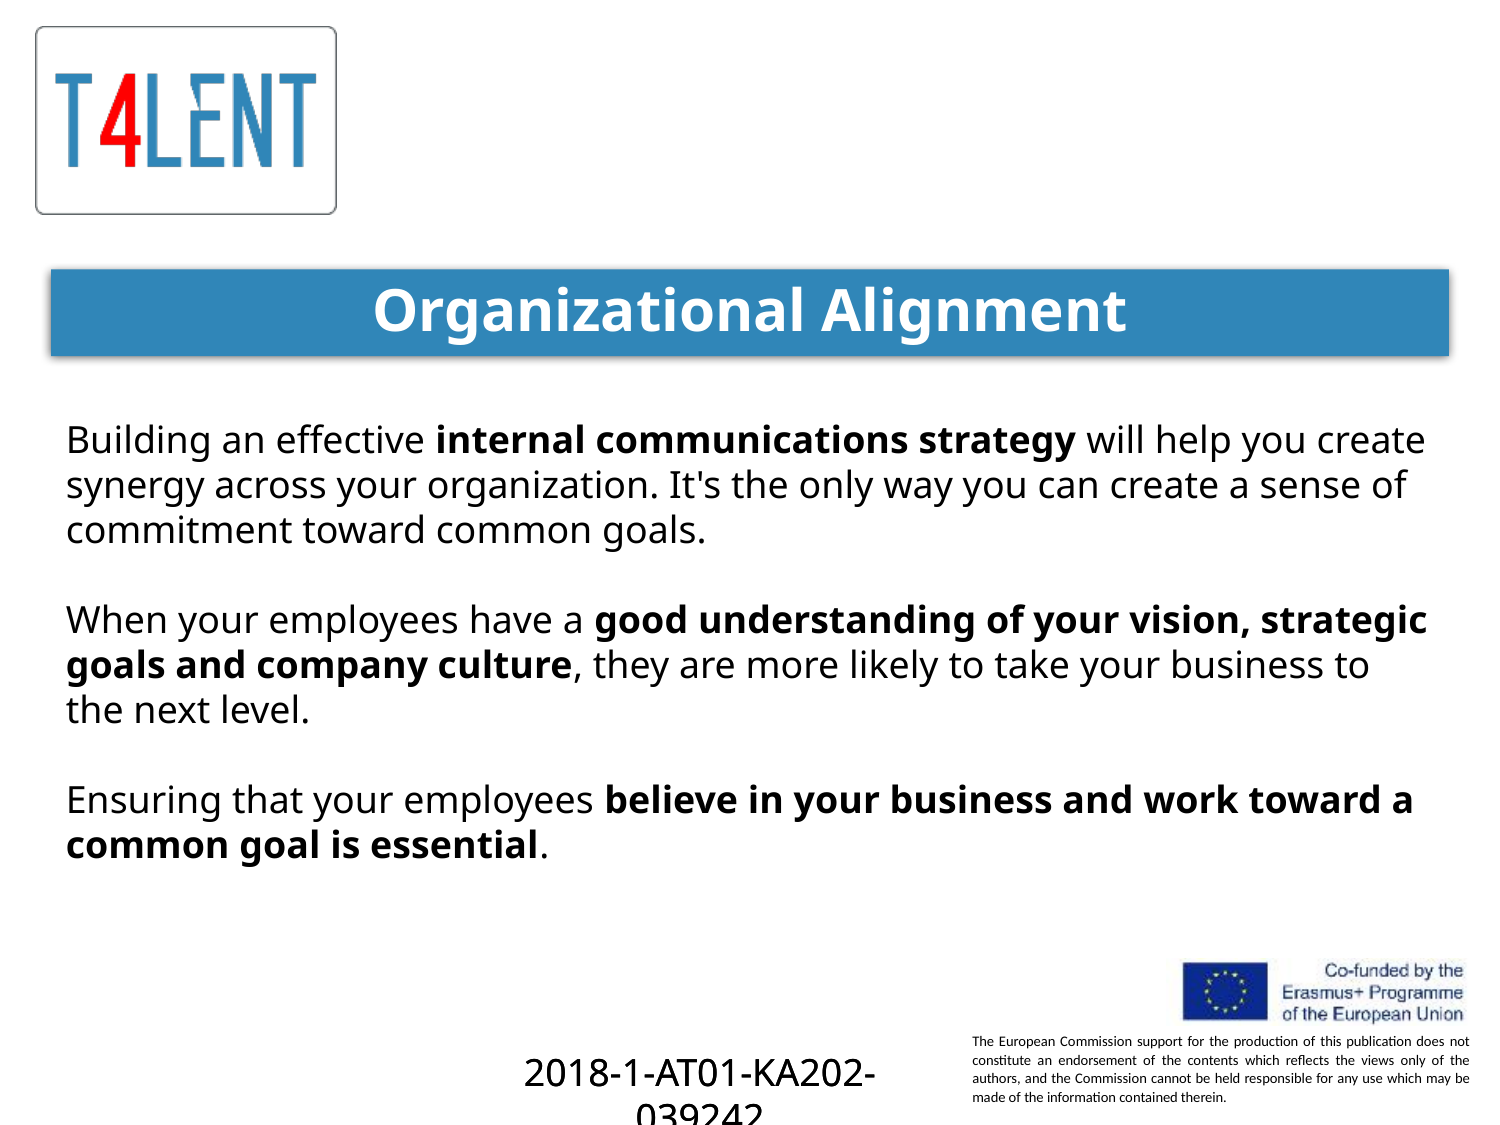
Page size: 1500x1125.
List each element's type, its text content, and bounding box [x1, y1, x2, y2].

title Organizational Alignment [51, 269, 1449, 357]
text_box Building an effective internal communications strategy will help you create synergy across your organization. It's the only way you can create a sense of commitment toward common goals. When your employees have a good understanding of your vision, strategic goals and company culture, they are more likely to take your business to the next level. Ensuring that your employees believe in your business and work toward a common goal is essential. [51, 408, 1449, 874]
picture [1166, 958, 1478, 1026]
picture [35, 26, 337, 215]
text_box 2018-1-AT01-KA202-039242 [454, 1040, 946, 1102]
